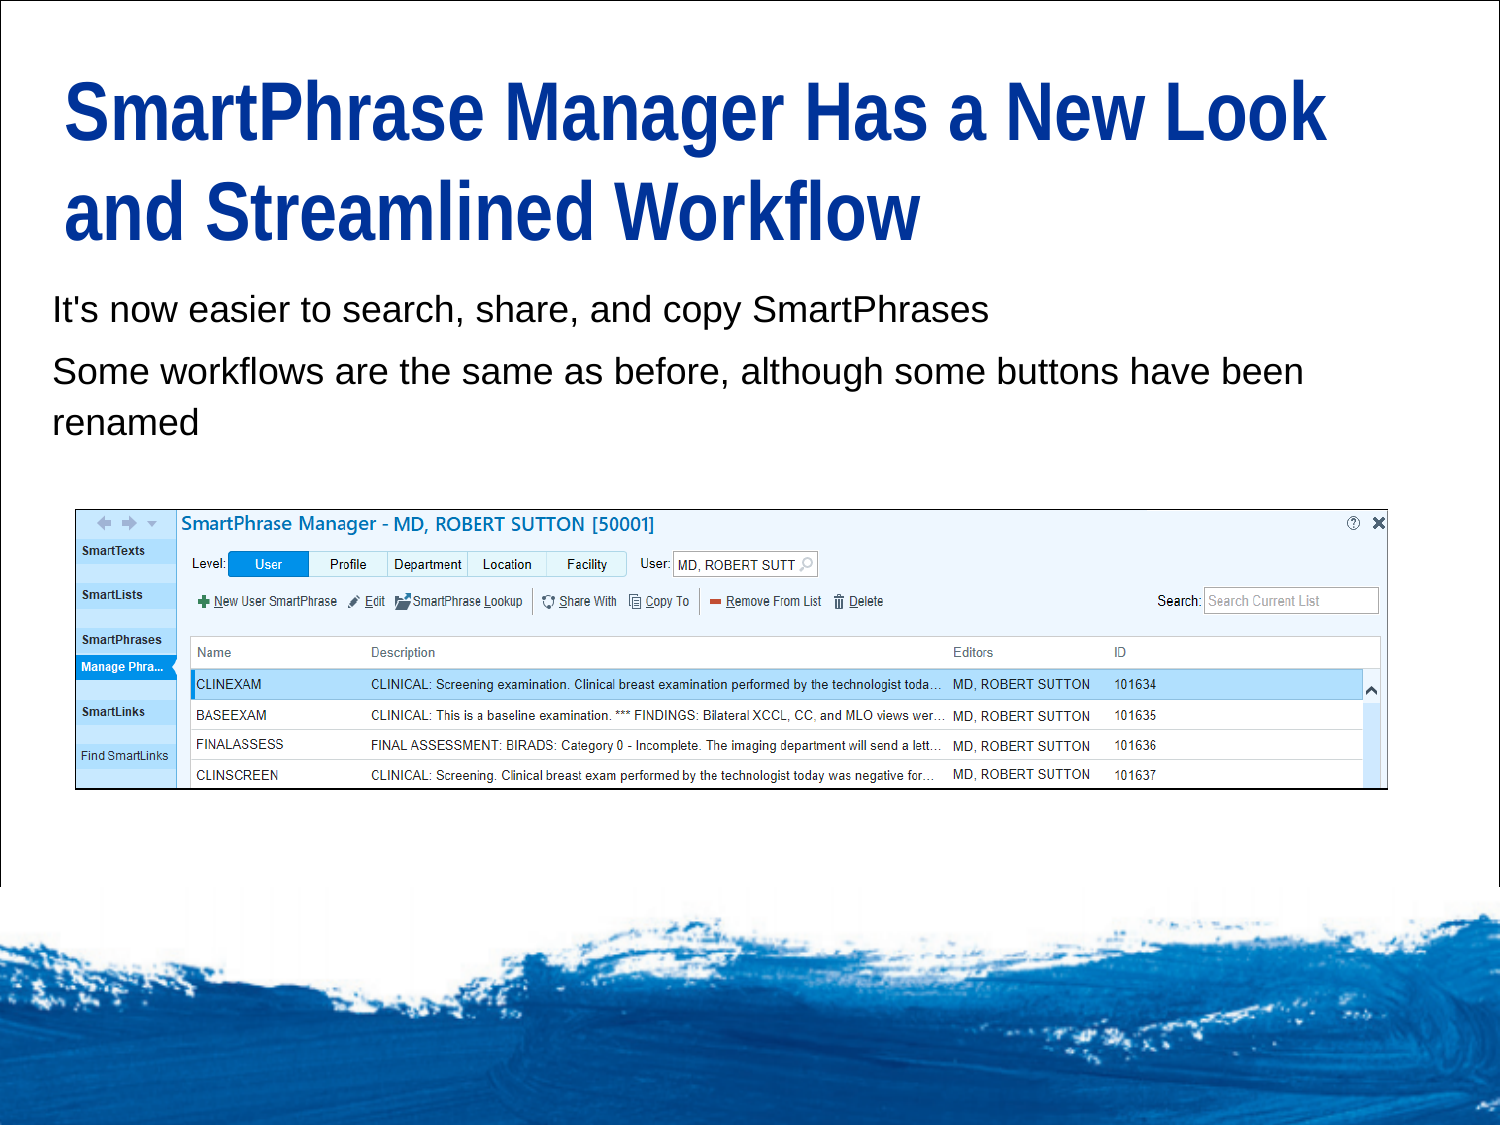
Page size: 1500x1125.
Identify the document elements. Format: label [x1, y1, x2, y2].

picture [74, 509, 1388, 790]
text_box [0, 0, 1500, 1125]
